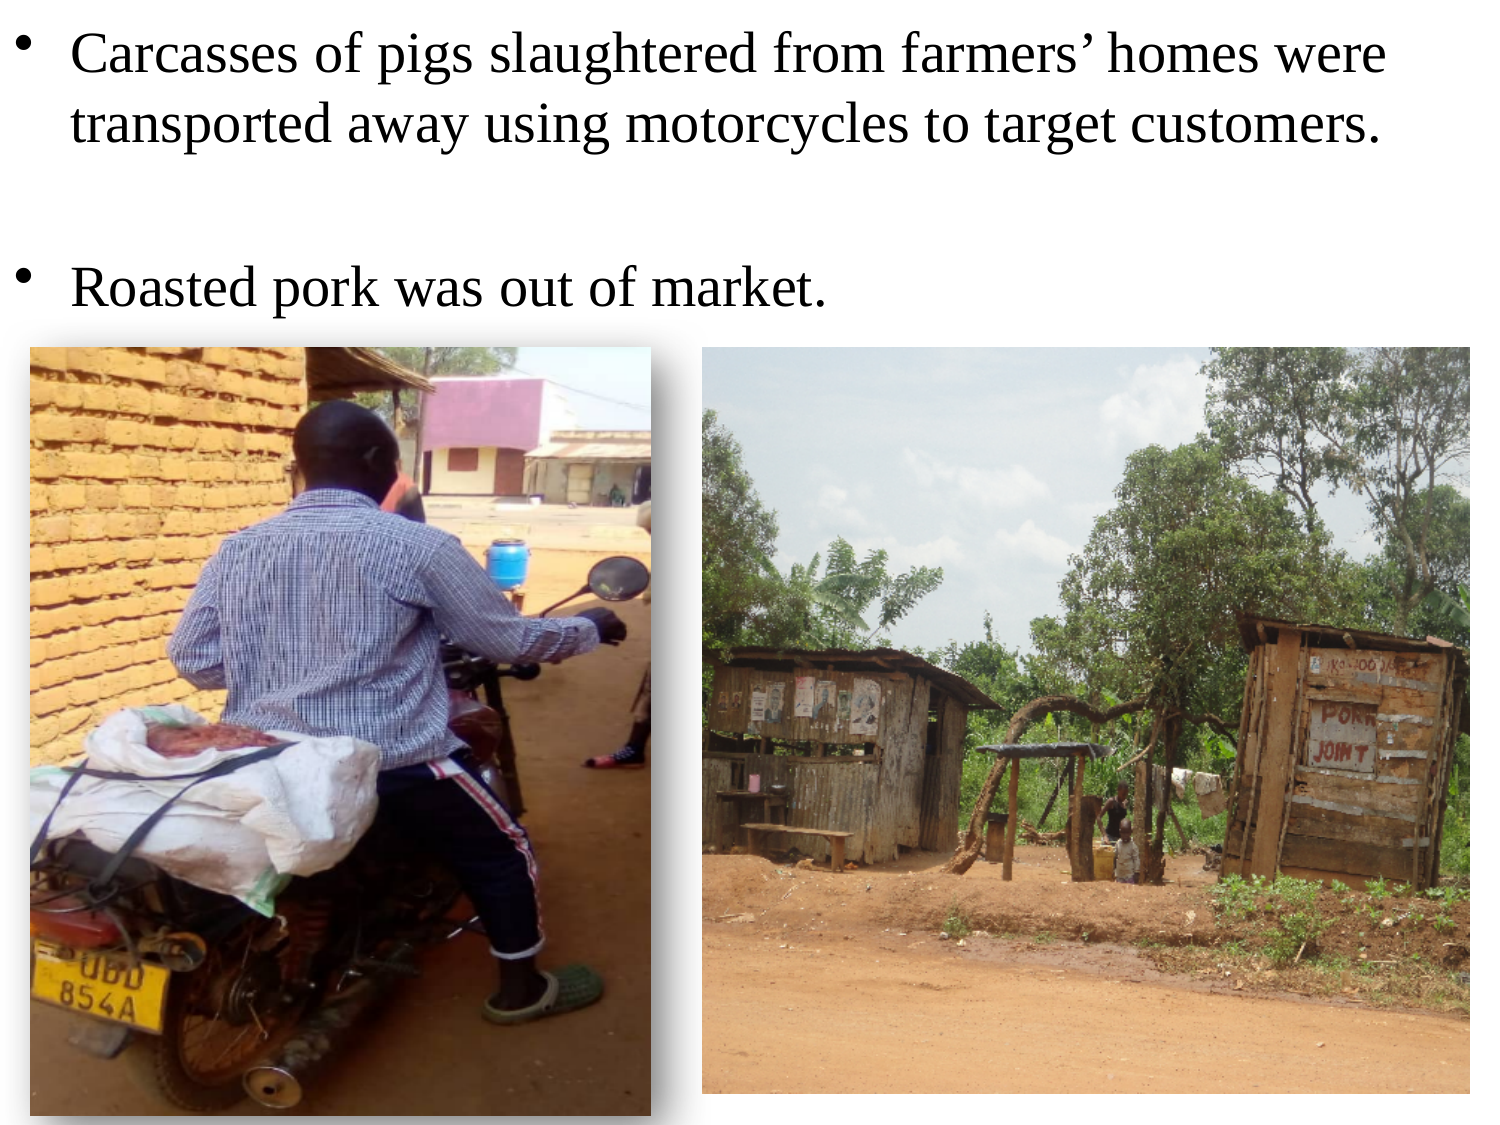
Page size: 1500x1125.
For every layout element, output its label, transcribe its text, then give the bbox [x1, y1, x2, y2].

list Carcasses of pigs slaughtered from farmers’ homes were transported away using motorcycles to target customers. Roasted pork was out of market. [0, 6, 1452, 184]
picture [29, 346, 651, 1116]
picture [702, 346, 1471, 1095]
